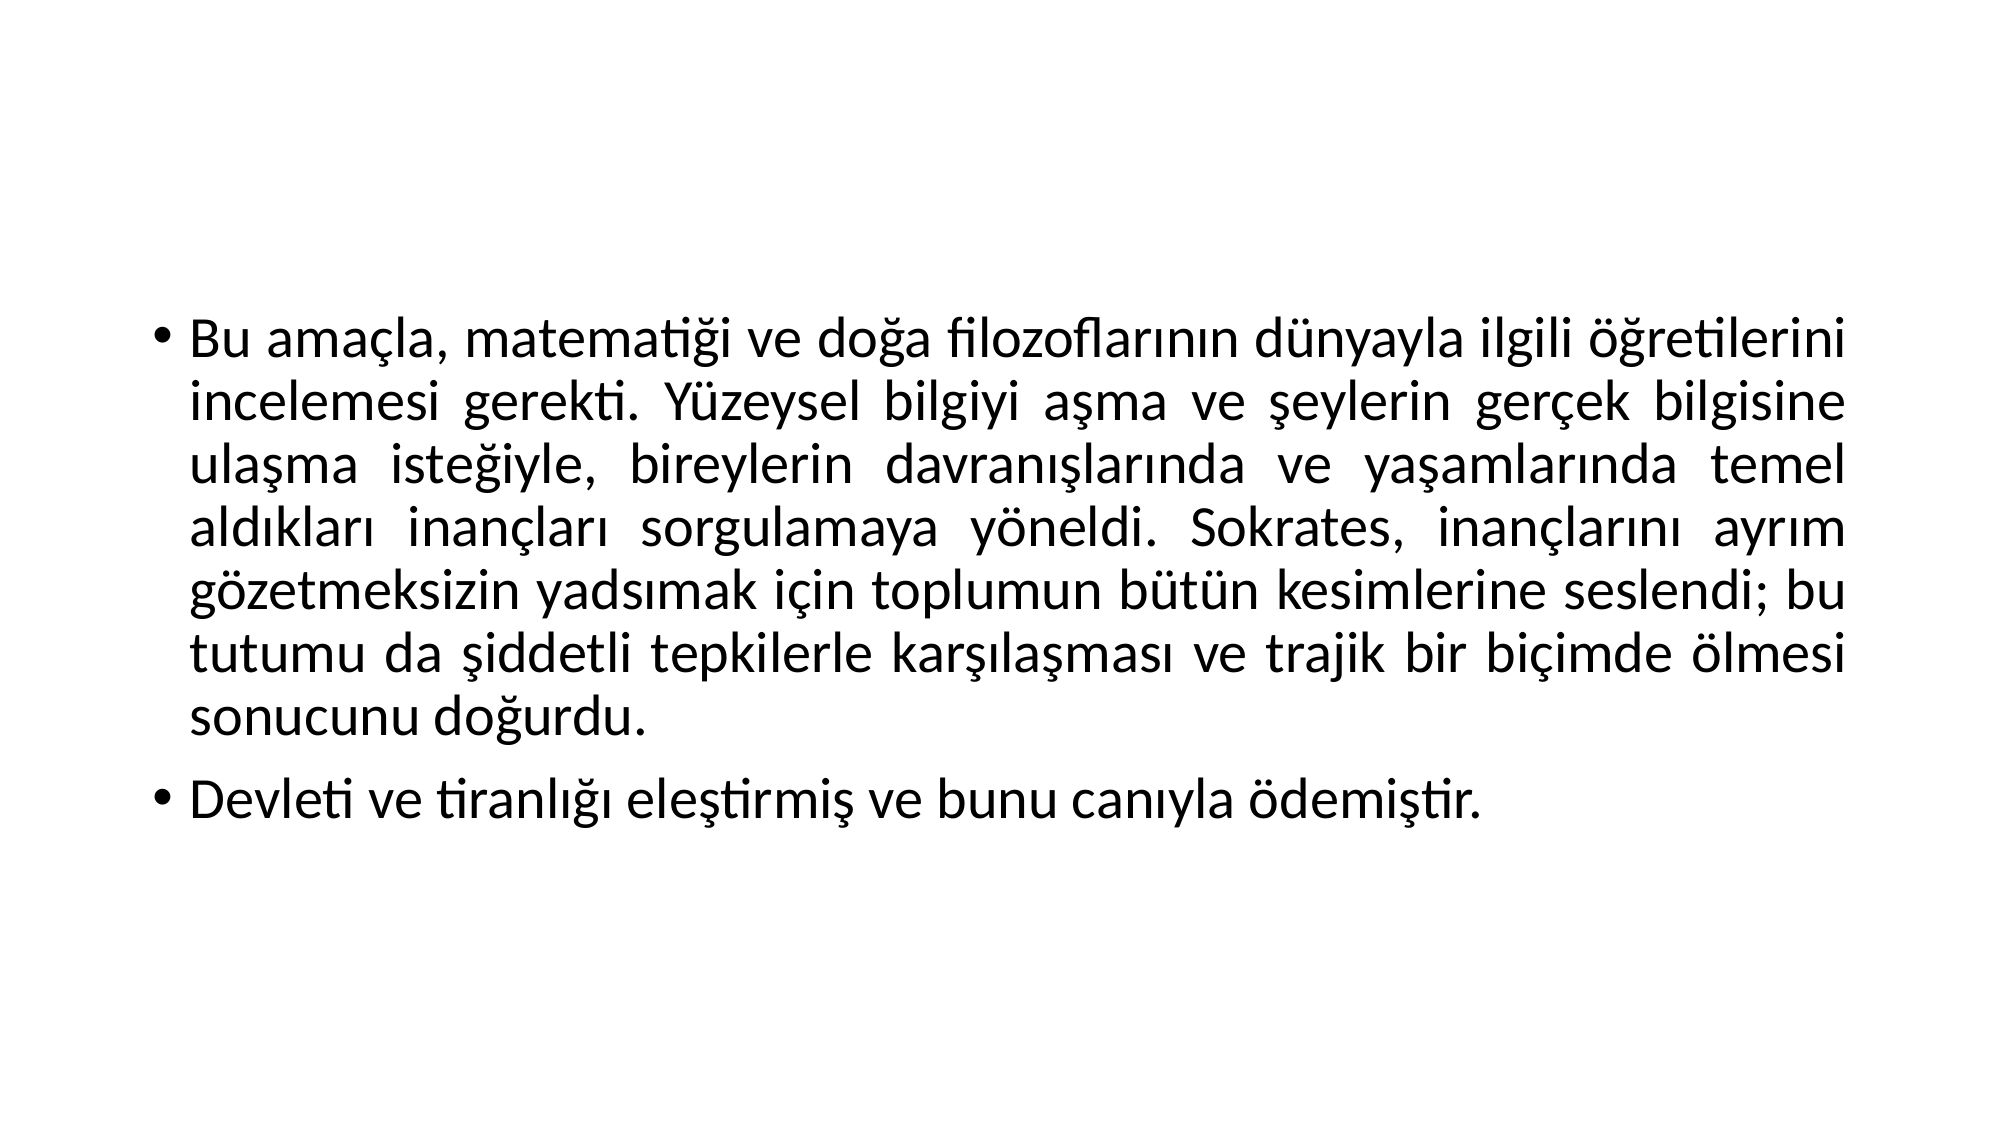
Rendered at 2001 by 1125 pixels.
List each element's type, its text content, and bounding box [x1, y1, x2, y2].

list Bu amaçla, matematiği ve doğa filozoflarının dünyayla ilgili öğretilerini incelemesi gerekti. Yüzeysel bilgiyi aşma ve şeylerin gerçek bilgisine ulaşma isteğiyle, bireylerin davranışlarında ve yaşamlarında temel aldıkları inançları sorgulamaya yöneldi. Sokrates, inançlarını ayrım gözetmeksizin yadsımak için toplumun bütün kesimlerine seslendi; bu tutumu da şiddetli tepkilerle karşılaşması ve trajik bir biçimde ölmesi sonucunu doğurdu. Devleti ve tiranlığı eleştirmiş ve bunu canıyla ödemiştir. [137, 299, 1863, 1014]
